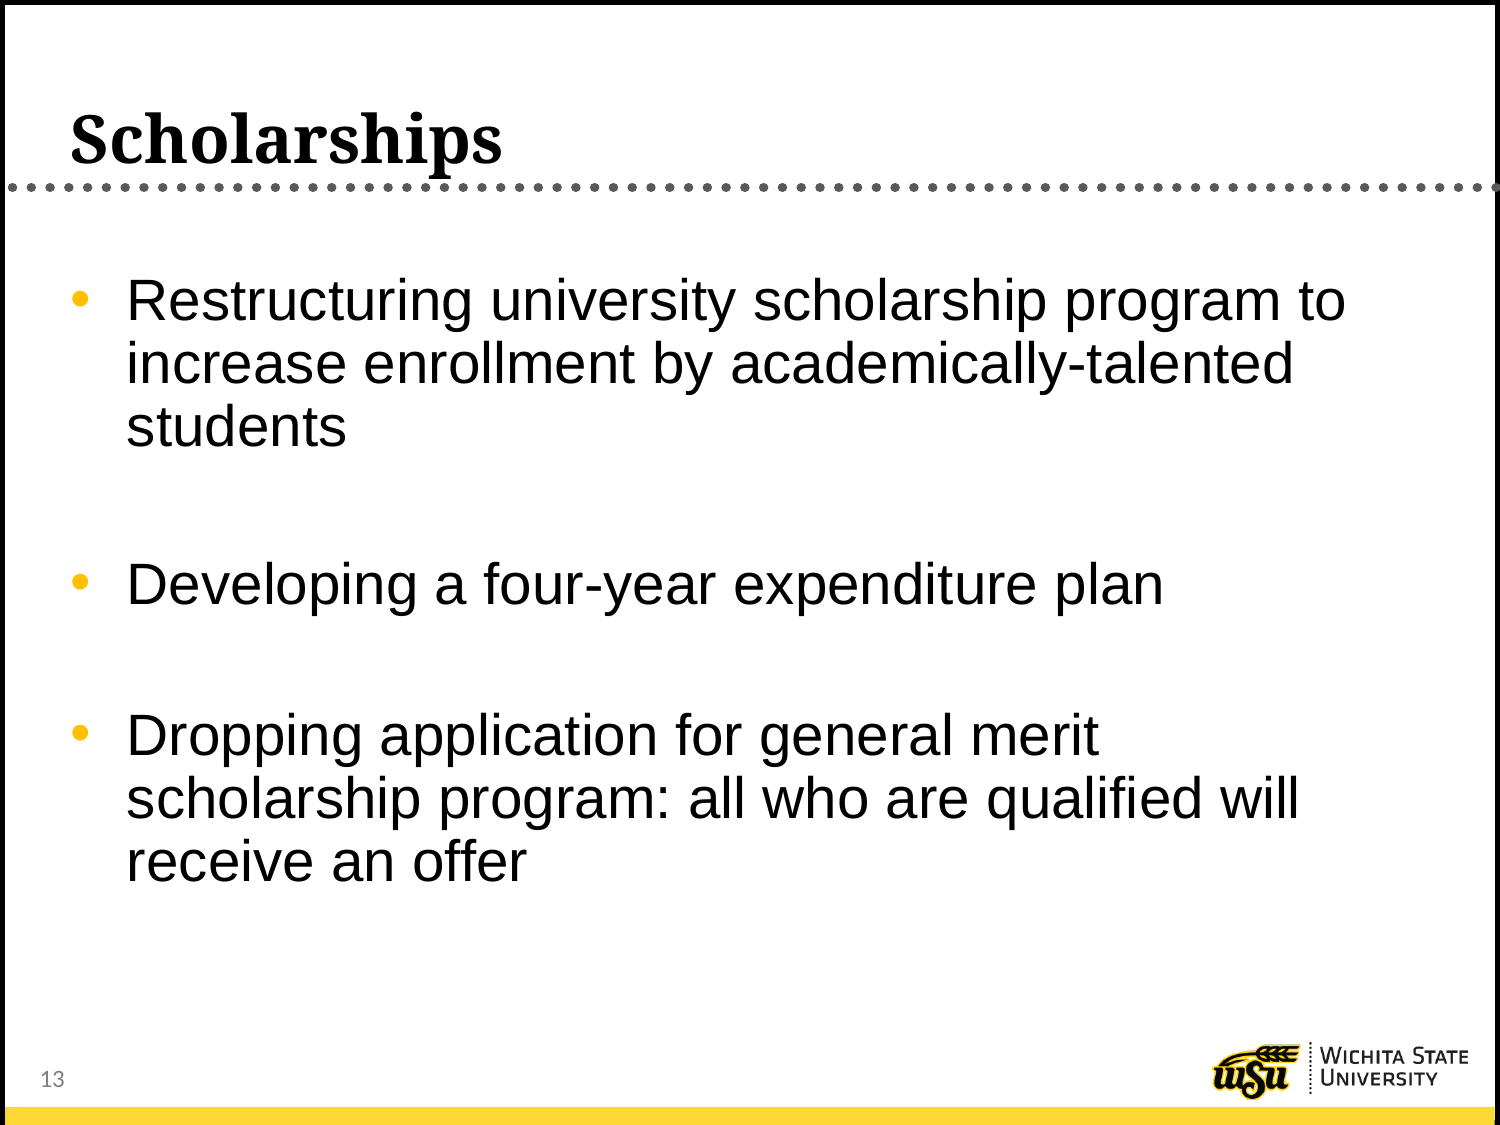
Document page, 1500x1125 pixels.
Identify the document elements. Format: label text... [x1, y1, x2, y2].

title Scholarships [55, 45, 1450, 184]
list Restructuring university scholarship program to increase enrollment by academically-talented students Developing a four-year expenditure plan Dropping application for general merit scholarship program: all who are qualified will receive an offer [55, 262, 1406, 1005]
picture [1212, 1042, 1468, 1100]
